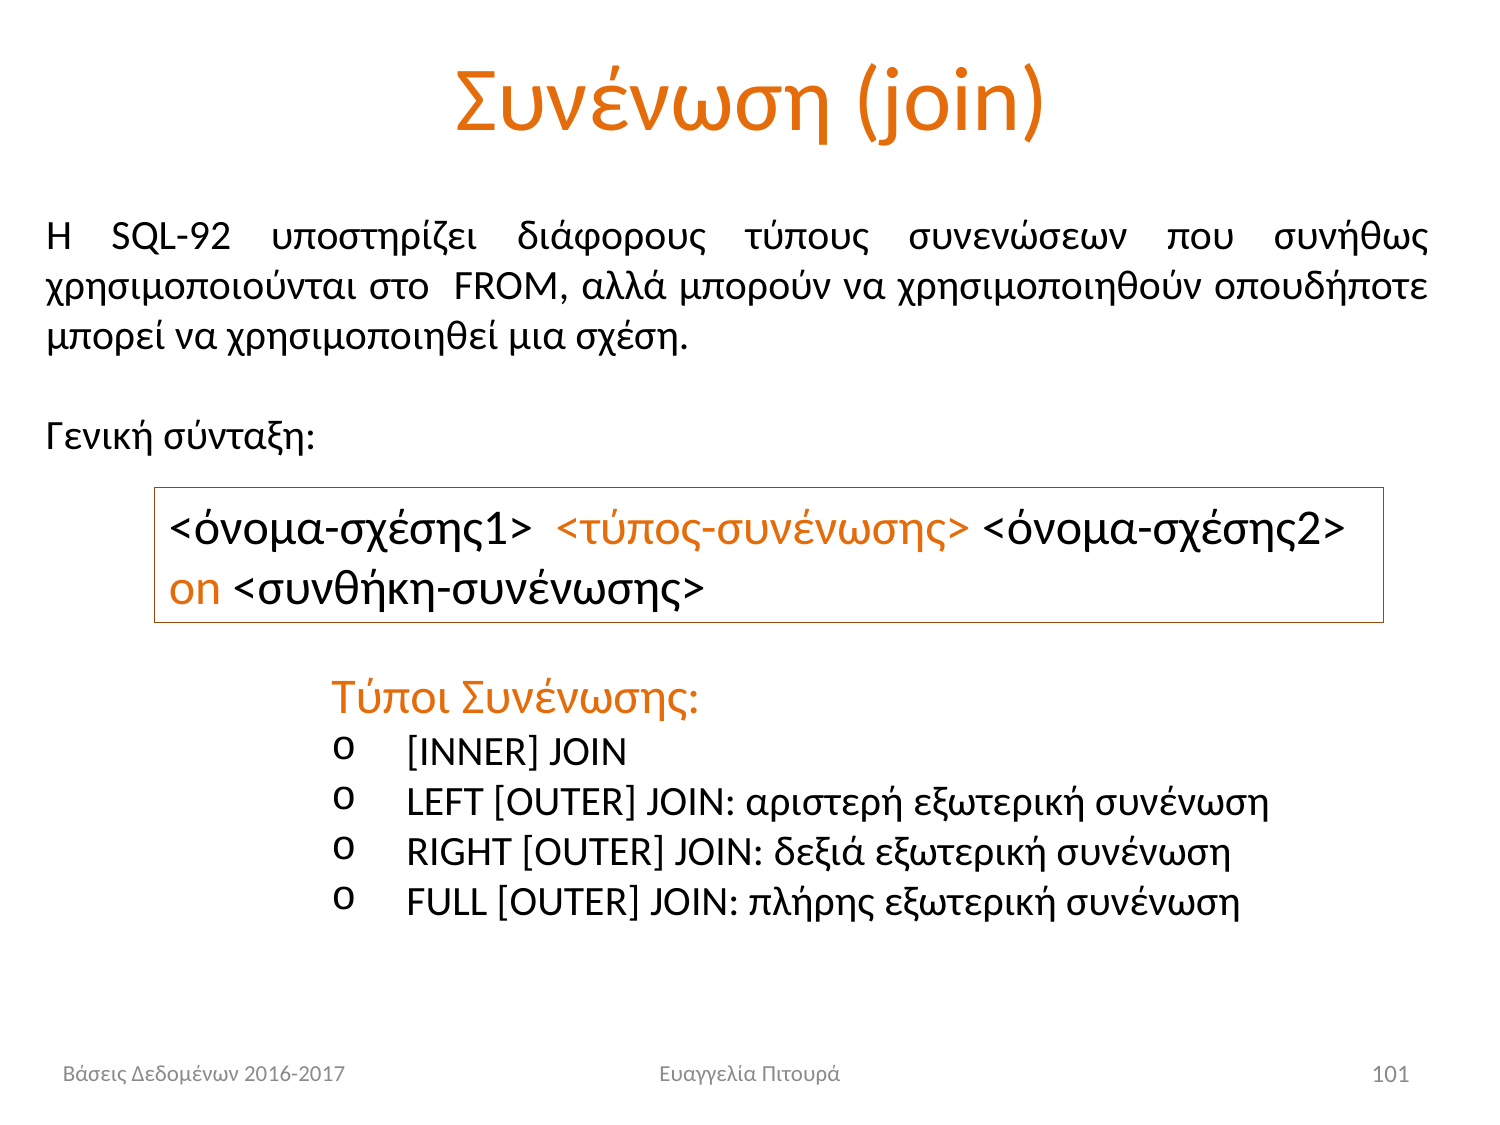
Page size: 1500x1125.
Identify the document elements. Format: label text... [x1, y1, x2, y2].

footer Ευαγγελία Πιτουρά [512, 1042, 988, 1103]
text_box <όνομα-σχέσης1> <τύπος-συνένωσης> <όνομα-σχέσης2> on <συνθήκη-συνένωσης> [154, 487, 1384, 623]
slide_number 101 [1074, 1042, 1425, 1103]
text_box Βάσεις Δεδομένων 2016-2017 [47, 1042, 398, 1103]
title Συνένωση (join) [77, 0, 1428, 188]
text_box Η SQL-92 υποστηρίζει διάφορους τύπους συνενώσεων που συνήθως χρησιμοποιούνται στο FROM, αλλά μπορούν να χρησιμοποιηθούν οπουδήποτε μπορεί να χρησιμοποιηθεί μια σχέση. Γενική σύνταξη: [31, 200, 1444, 465]
text_box Τύποι Συνένωσης: [INNER] JOIN LEFT [OUTER] JOIN: αριστερή εξωτερική συνένωση RIGHT [OUTER] JOIN: δεξιά εξωτερική συνένωση FULL [OUTER] JOIN: πλήρης εξωτερική συνένωση [316, 656, 1298, 932]
